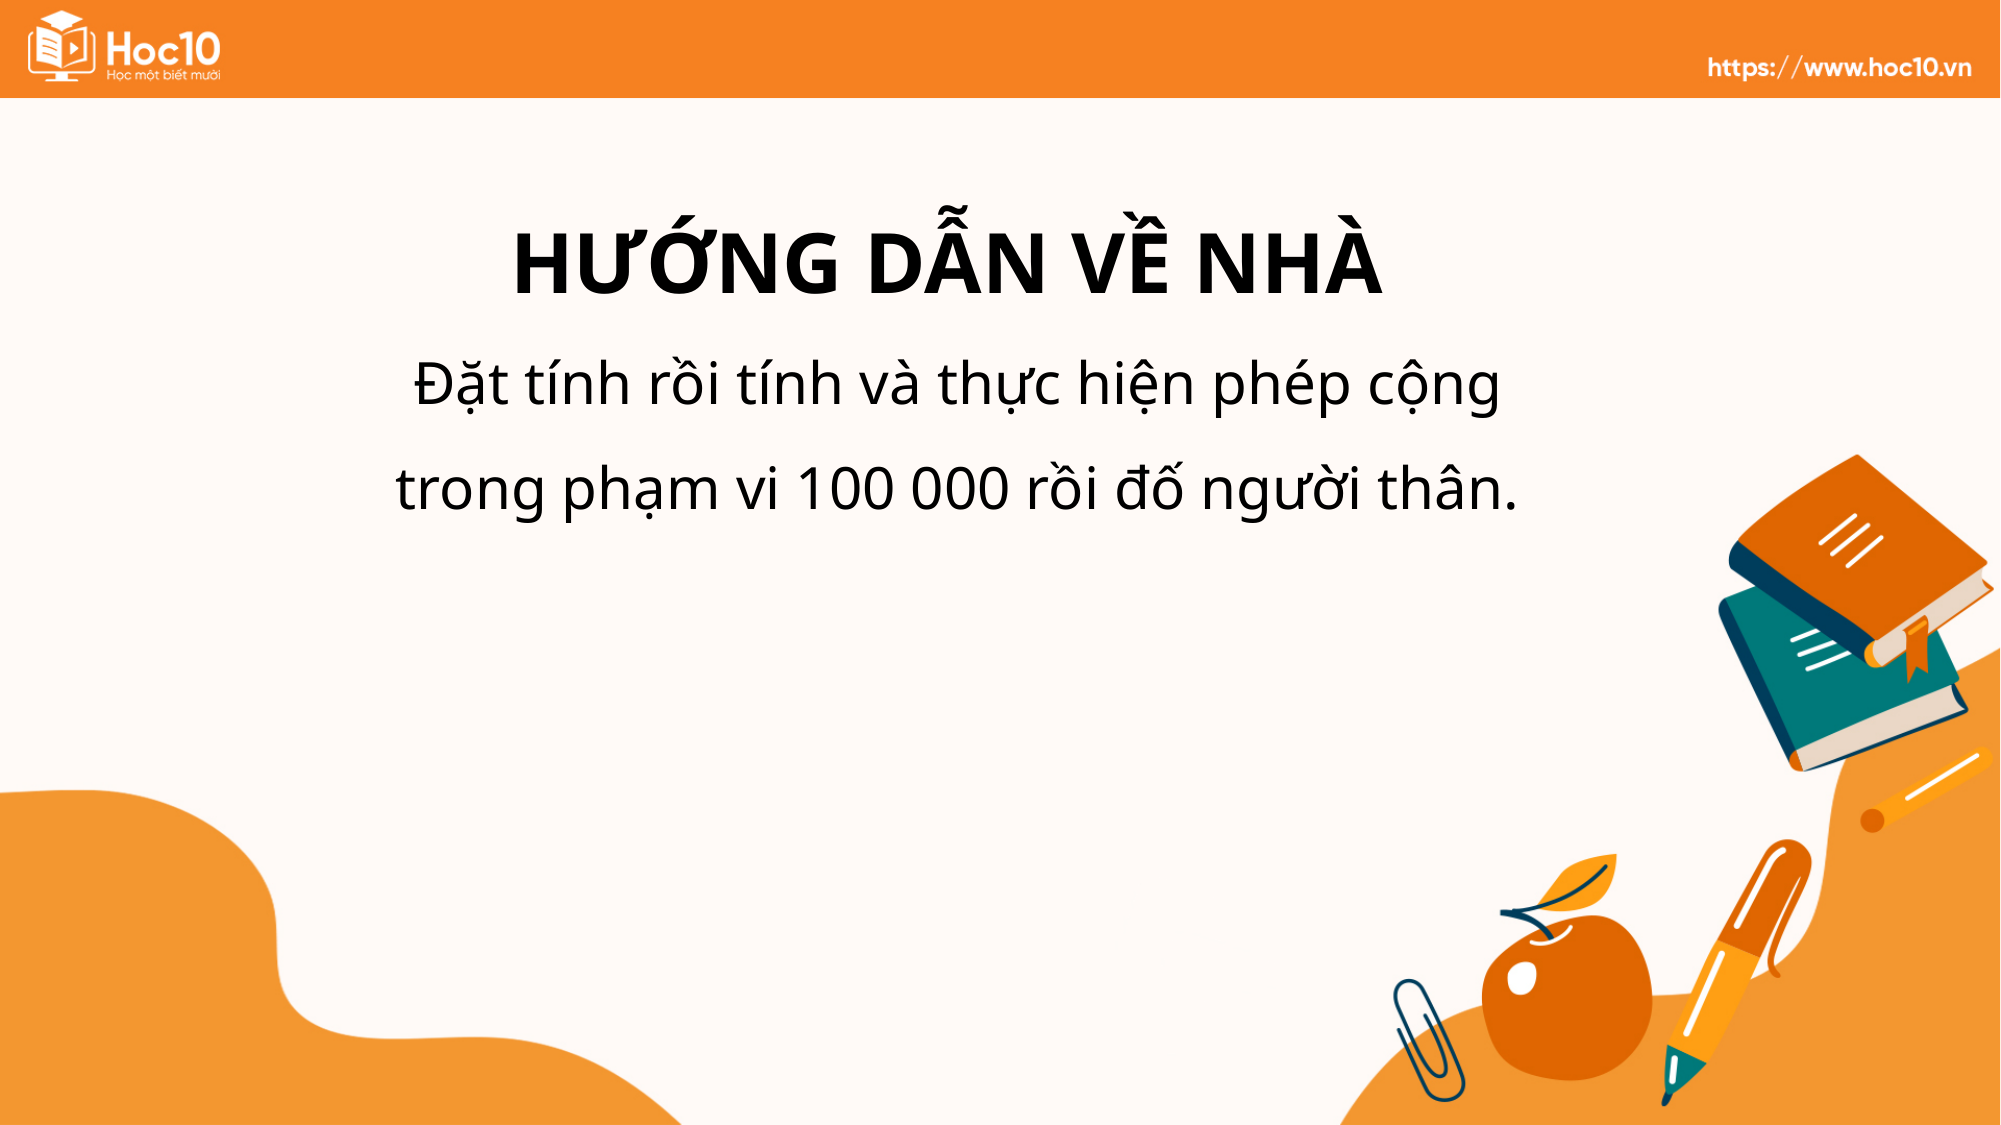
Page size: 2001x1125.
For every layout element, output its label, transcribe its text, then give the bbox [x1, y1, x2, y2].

text_box Đặt tính rồi tính và thực hiện phép cộng trong phạm vi 100 000 rồi đố người thân. [368, 303, 1547, 529]
text_box HƯỚNG DẪN VỀ NHÀ [369, 216, 1525, 303]
picture [0, 0, 2001, 1125]
